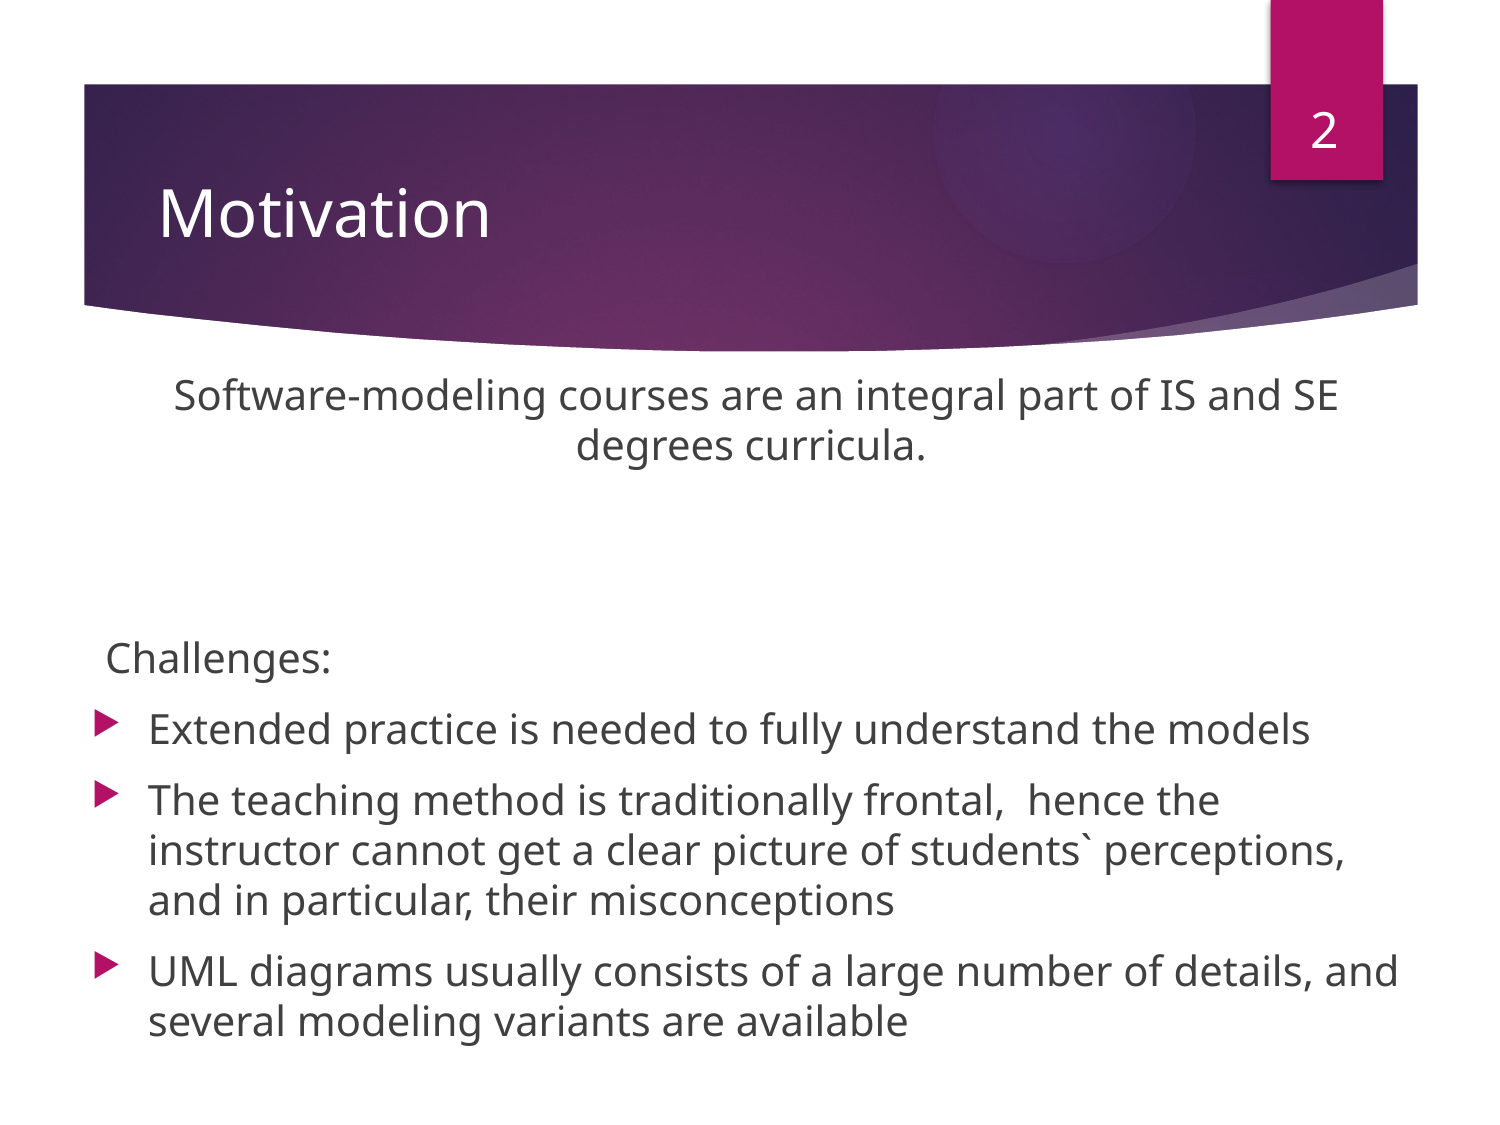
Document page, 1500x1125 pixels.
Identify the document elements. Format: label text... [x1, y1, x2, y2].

list Software-modeling courses are an integral part of IS and SE degrees curricula. Challenges: Extended practice is needed to fully understand the models The teaching method is traditionally frontal, hence the instructor cannot get a clear picture of students` perceptions, and in particular, their misconceptions UML diagrams usually consists of a large number of details, and several modeling variants are available [76, 361, 1424, 1125]
slide_number 2 [1259, 48, 1390, 175]
title Motivation [142, 152, 1183, 269]
